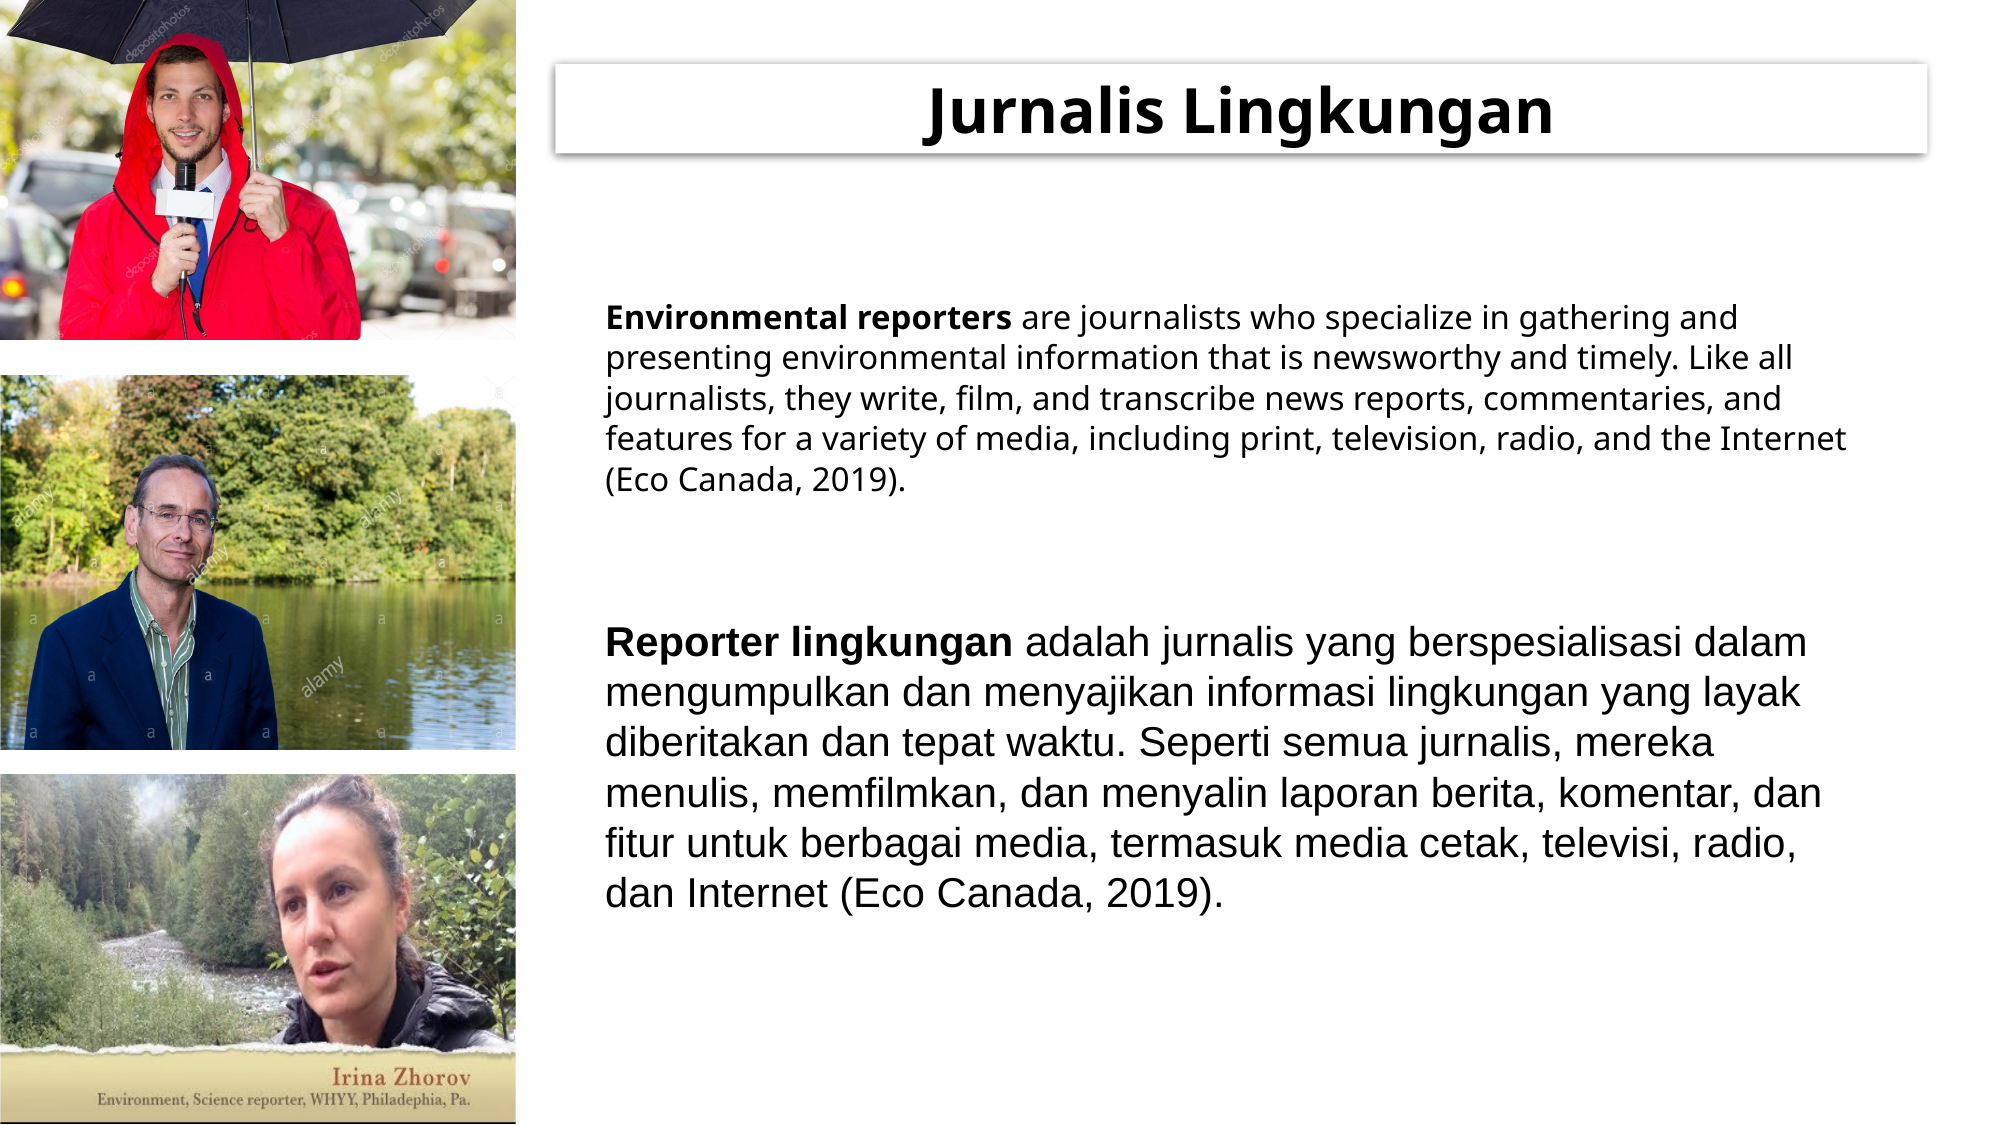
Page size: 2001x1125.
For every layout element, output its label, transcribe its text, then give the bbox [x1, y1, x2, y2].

text_box Jurnalis Lingkungan [555, 63, 1928, 154]
text_box Reporter lingkungan adalah jurnalis yang berspesialisasi dalam mengumpulkan dan menyajikan informasi lingkungan yang layak diberitakan dan tepat waktu. Seperti semua jurnalis, mereka menulis, memfilmkan, dan menyalin laporan berita, komentar, dan fitur untuk berbagai media, termasuk media cetak, televisi, radio, dan Internet (Eco Canada, 2019). [590, 607, 1872, 923]
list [0, 0, 516, 340]
title Environmental reporters are journalists who specialize in gathering and presenting environmental information that is newsworthy and timely. Like all journalists, they write, film, and transcribe news reports, commentaries, and features for a variety of media, including print, television, radio, and the Internet (Eco Canada, 2019). [590, 289, 1899, 507]
picture [0, 774, 516, 1124]
picture [0, 375, 516, 750]
